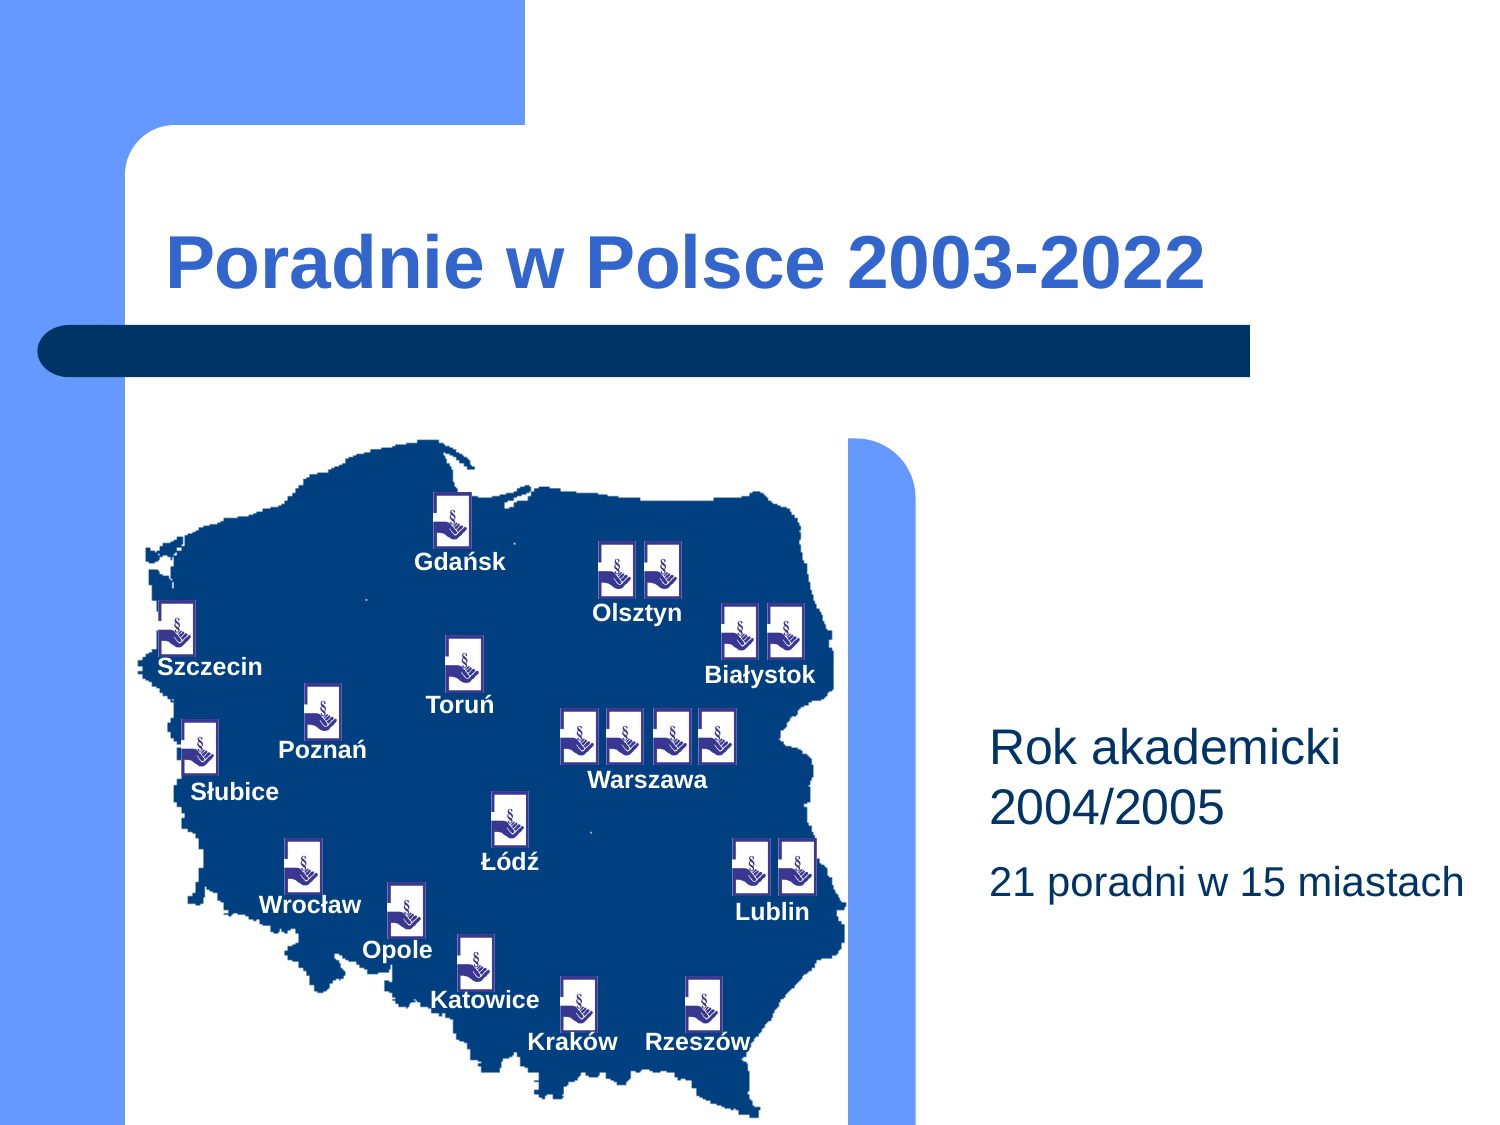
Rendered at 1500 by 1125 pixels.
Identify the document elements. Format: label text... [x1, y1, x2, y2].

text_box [122, 437, 1500, 1125]
text_box Poradnie w Polsce 2003-2022 [150, 125, 1463, 313]
